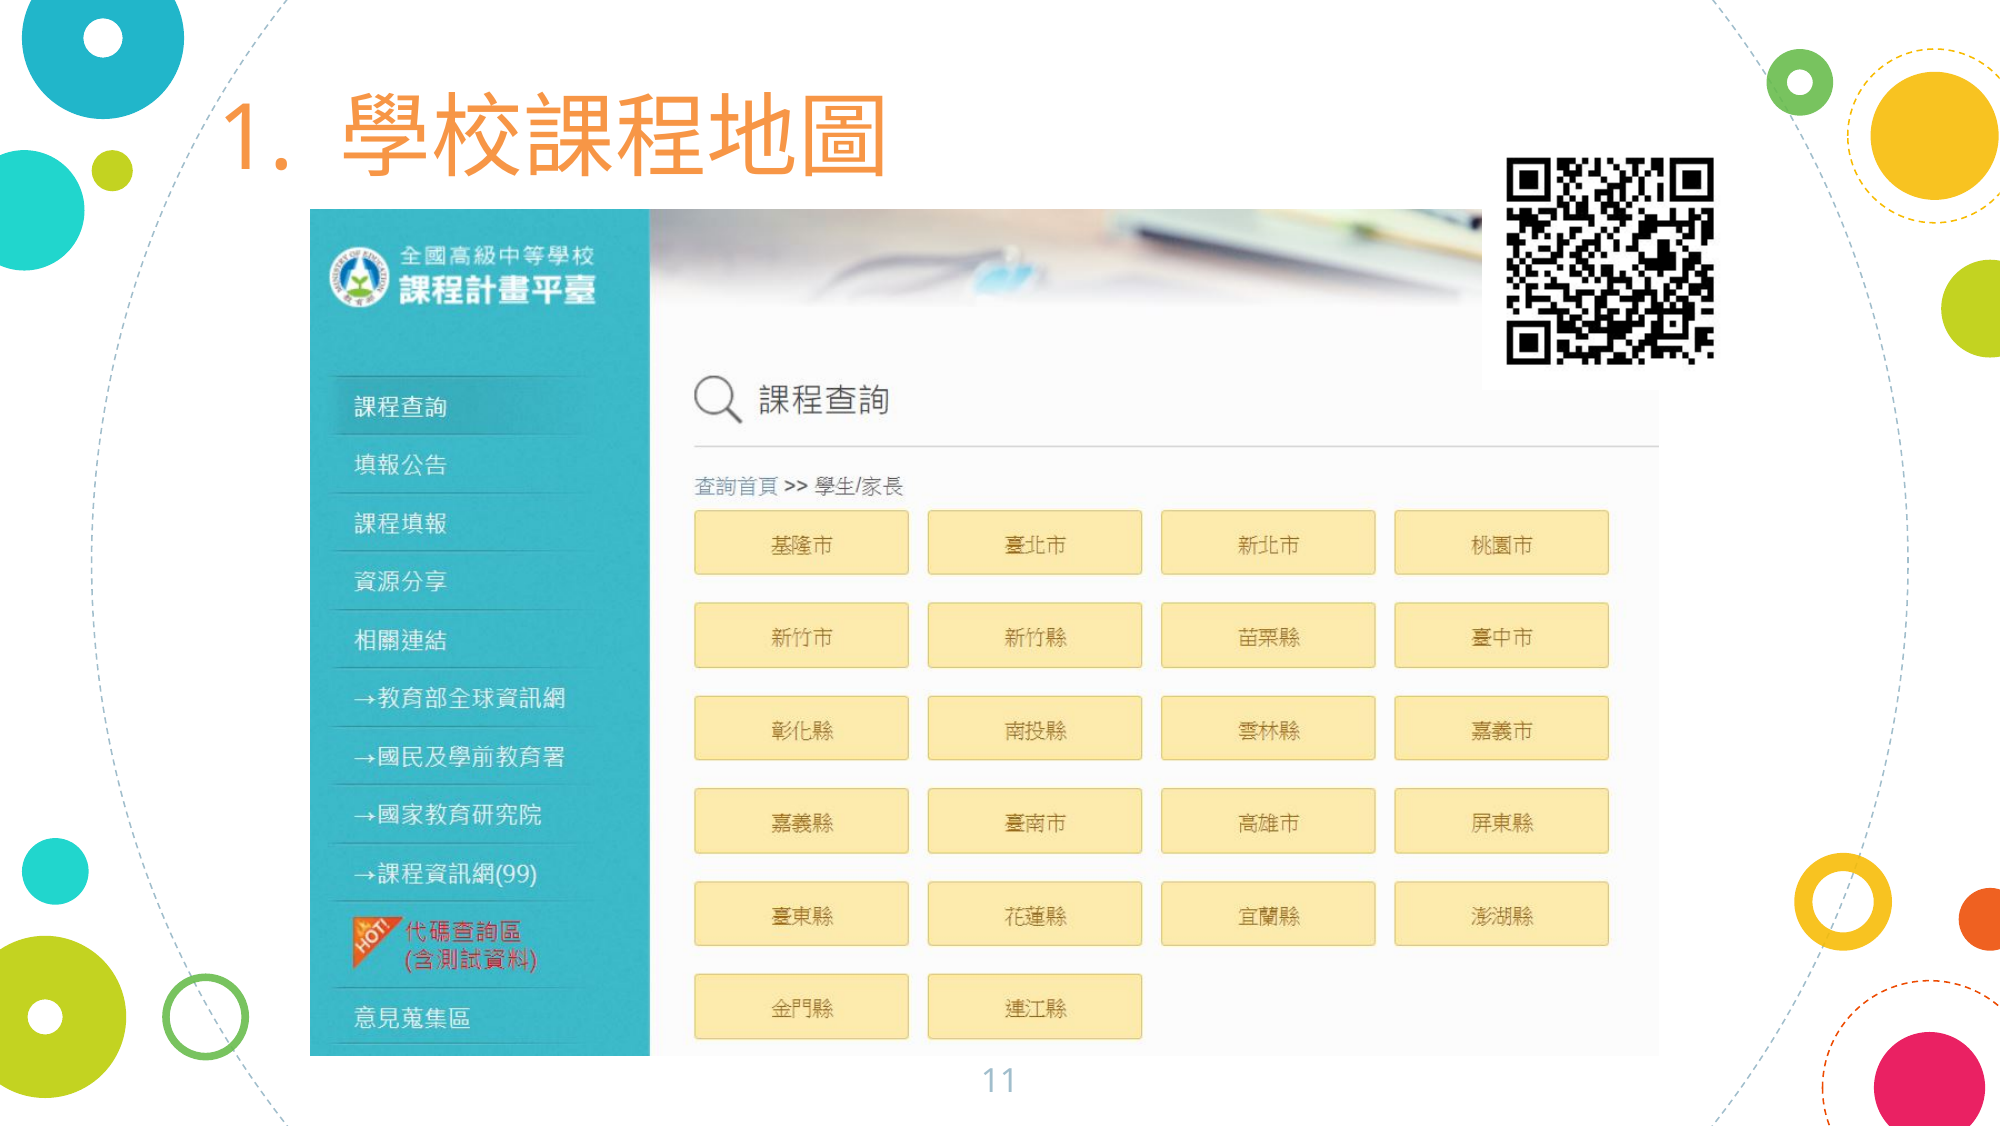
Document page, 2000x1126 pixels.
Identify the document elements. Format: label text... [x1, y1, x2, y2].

text_box 1. 學校課程地圖 [202, 70, 906, 195]
picture [310, 133, 1740, 1056]
slide_number 11 [948, 1065, 1052, 1126]
